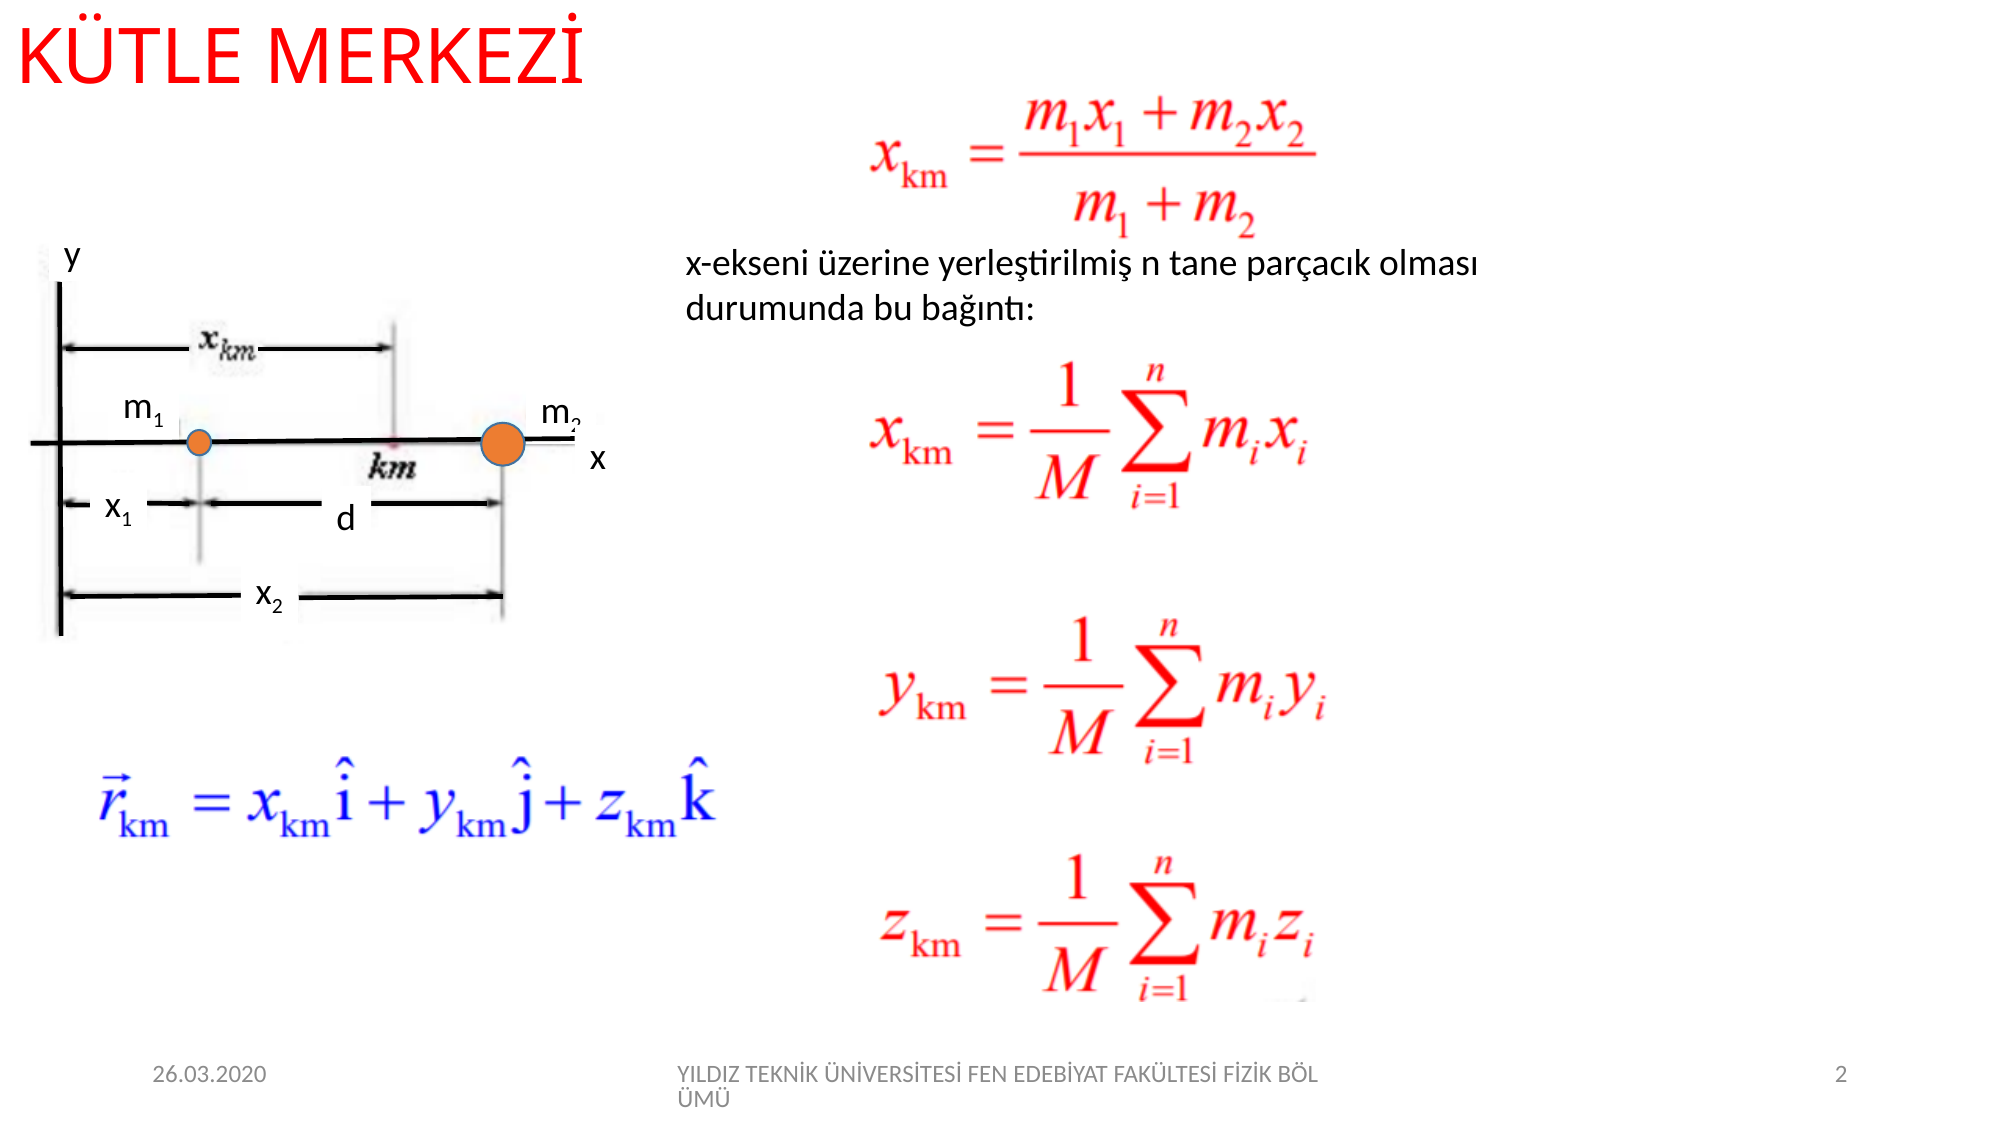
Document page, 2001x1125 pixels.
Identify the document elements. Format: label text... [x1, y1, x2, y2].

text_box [28, 221, 622, 650]
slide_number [137, 1042, 588, 1103]
picture [862, 68, 1349, 255]
picture [868, 337, 1325, 522]
title KÜTLE MERKEZİ [0, 9, 1725, 109]
picture [862, 817, 1316, 1002]
slide_number 2 [1412, 1042, 1863, 1103]
footer YILDIZ TEKNİK ÜNİVERSİTESİ FEN EDEBİYAT FAKÜLTESİ FİZİK BÖLÜMÜ [662, 1042, 1338, 1103]
picture [92, 722, 730, 870]
picture [868, 592, 1338, 796]
text_box x-ekseni üzerine yerleştirilmiş n tane parçacık olması durumunda bu bağıntı: [670, 230, 1671, 336]
